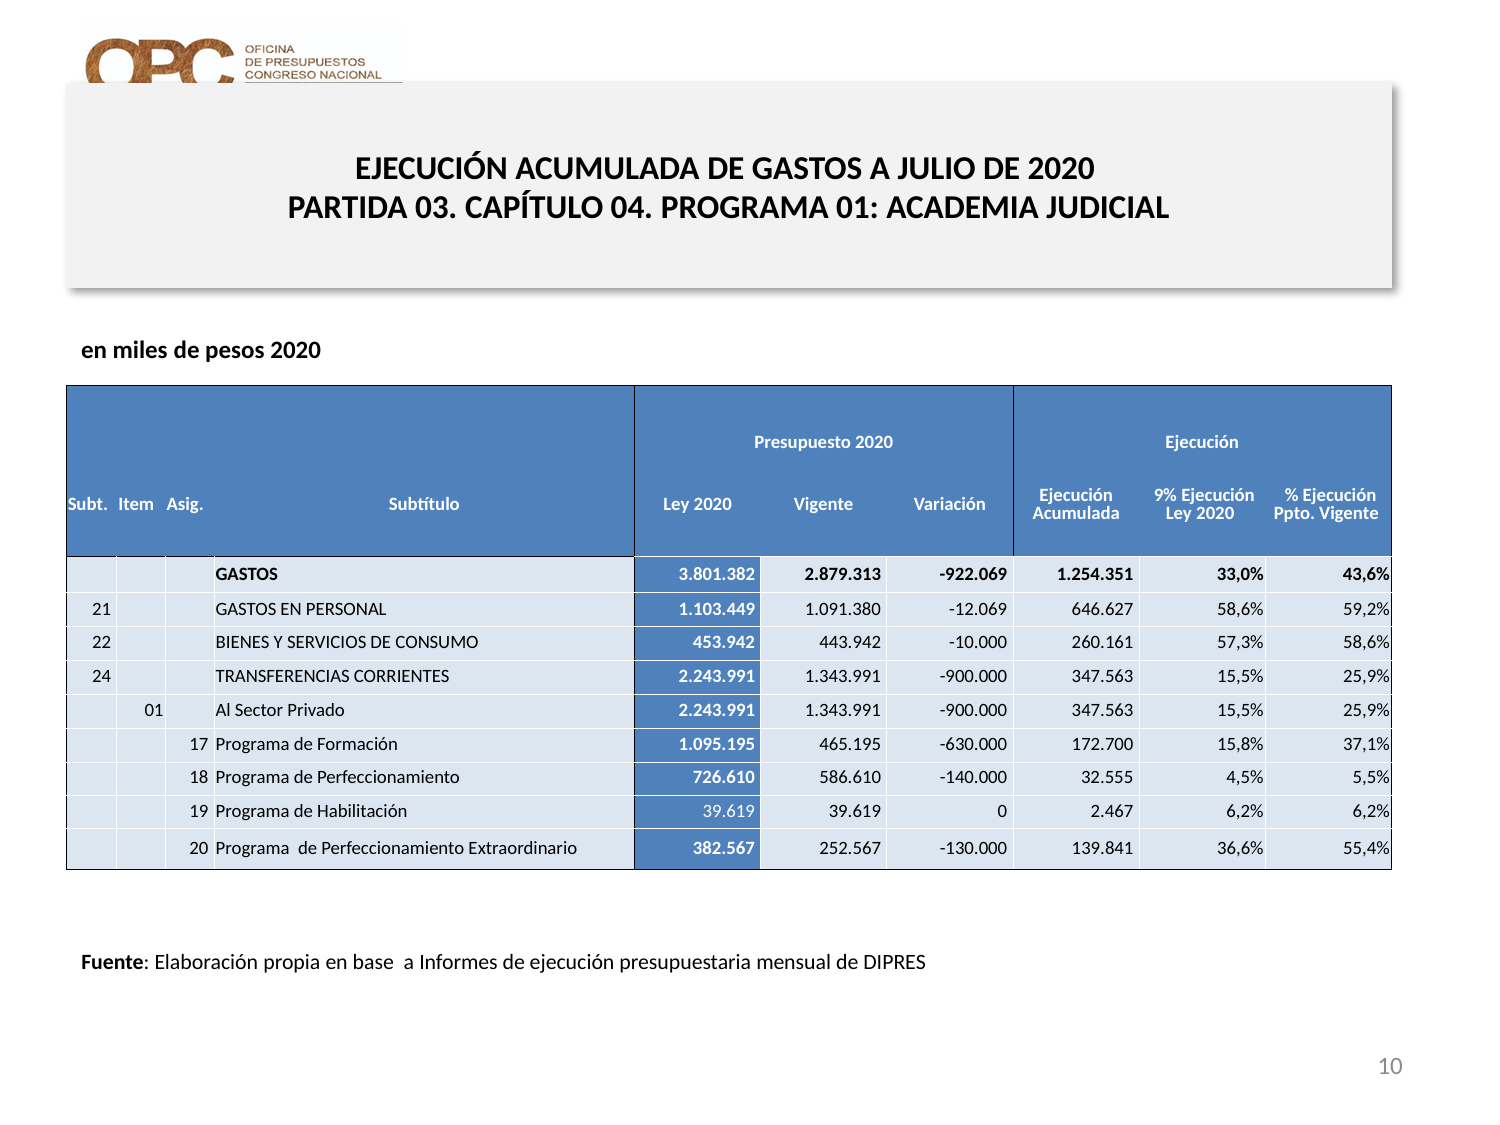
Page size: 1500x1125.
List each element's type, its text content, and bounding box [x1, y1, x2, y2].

table_header [67, 386, 117, 453]
table_cell Subtítulo [214, 453, 634, 556]
table_cell Programa de Habilitación [215, 796, 634, 828]
table_cell 2.467 [1014, 796, 1139, 828]
table_cell 465.195 [761, 729, 886, 762]
table_cell 33,0% [1140, 557, 1265, 592]
table_cell 57,3% [1140, 627, 1265, 660]
table_cell -900.000 [887, 695, 1013, 728]
table_cell 4,5% [1140, 763, 1265, 795]
table_cell 43,6% [1266, 557, 1391, 592]
table_cell Ejecución Acumulada [1014, 453, 1139, 556]
table_cell Programa de Perfeccionamiento [215, 763, 634, 795]
table_cell [67, 829, 116, 869]
table_cell -900.000 [887, 661, 1013, 694]
table_cell [166, 557, 214, 592]
table_cell 252.567 [761, 829, 886, 869]
table_header [214, 386, 634, 453]
title EJECUCIÓN ACUMULADA DE GASTOS A JULIO DE 2020 PARTIDA 03. CAPÍTULO 04. PROGRAMA 01: ACADEMIA JUDICIAL [66, 83, 1392, 288]
table_cell Al Sector Privado [215, 695, 634, 728]
table_cell 726.610 [635, 763, 760, 795]
table_cell -130.000 [887, 829, 1013, 869]
table_cell [166, 627, 214, 660]
table_cell [117, 729, 165, 762]
footer Fuente: Elaboración propia en base a Informes de ejecución presupuestaria mensual de DIPRES [66, 940, 1261, 1001]
table_cell 172.700 [1014, 729, 1139, 762]
table_cell [67, 695, 116, 728]
table_cell Programa de Formación [215, 729, 634, 762]
table_cell [117, 627, 165, 660]
table_cell 347.563 [1014, 661, 1139, 694]
table_cell [67, 796, 116, 828]
table_cell [166, 661, 214, 694]
table_cell 453.942 [635, 627, 760, 660]
table_cell 2.243.991 [635, 695, 760, 728]
table_cell 18 [166, 763, 214, 795]
table_cell GASTOS [215, 557, 634, 592]
table_cell 15,5% [1140, 695, 1265, 728]
table_cell [67, 763, 116, 795]
table_cell 3.801.382 [635, 557, 760, 592]
table_cell 24 [67, 661, 116, 694]
table_cell [117, 557, 165, 592]
table_cell 1.254.351 [1014, 557, 1139, 592]
table_cell 55,4% [1266, 829, 1391, 869]
table_cell 0 [887, 796, 1013, 828]
table_cell 5,5% [1266, 763, 1391, 795]
table_cell Vigente [761, 453, 887, 556]
picture [82, 22, 403, 83]
table_cell 39.619 [635, 796, 760, 828]
table_cell 1.343.991 [761, 695, 886, 728]
table_cell -140.000 [887, 763, 1013, 795]
table_cell 58,6% [1140, 593, 1265, 626]
slide_number 10 [1067, 1035, 1418, 1095]
table_cell [67, 729, 116, 762]
table_header [165, 386, 214, 453]
table_cell 586.610 [761, 763, 886, 795]
table_cell 22 [67, 627, 116, 660]
table_cell 19 [166, 796, 214, 828]
table_cell 25,9% [1266, 695, 1391, 728]
table_cell % Ejecución Ppto. Vigente [1265, 453, 1391, 556]
table_cell -10.000 [887, 627, 1013, 660]
table_cell -922.069 [887, 557, 1013, 592]
table_cell 382.567 [635, 829, 760, 869]
table_cell -12.069 [887, 593, 1013, 626]
table_cell 21 [67, 593, 116, 626]
table_cell 646.627 [1014, 593, 1139, 626]
table_cell [117, 829, 165, 869]
table_cell 15,5% [1140, 661, 1265, 694]
table_cell Ley 2020 [635, 453, 761, 556]
table_cell 6,2% [1266, 796, 1391, 828]
table_cell Subt. [67, 453, 117, 556]
table_cell 139.841 [1014, 829, 1139, 869]
table_cell [166, 695, 214, 728]
table_cell Asig. [165, 453, 214, 556]
table_cell 6,2% [1140, 796, 1265, 828]
table_cell 15,8% [1140, 729, 1265, 762]
table_cell 32.555 [1014, 763, 1139, 795]
table_cell 20 [166, 829, 214, 869]
table_cell [166, 593, 214, 626]
table_cell Item [117, 453, 165, 556]
table_cell 1.103.449 [635, 593, 760, 626]
table_cell 1.091.380 [761, 593, 886, 626]
table_cell 25,9% [1266, 661, 1391, 694]
table_cell GASTOS EN PERSONAL [215, 593, 634, 626]
table_cell TRANSFERENCIAS CORRIENTES [215, 661, 634, 694]
table_header Presupuesto 2020 [635, 386, 1013, 453]
table_cell 9% Ejecución Ley 2020 [1139, 453, 1265, 556]
table_cell [117, 593, 165, 626]
table_cell 36,6% [1140, 829, 1265, 869]
table_cell 59,2% [1266, 593, 1391, 626]
table_cell BIENES Y SERVICIOS DE CONSUMO [215, 627, 634, 660]
table_cell 443.942 [761, 627, 886, 660]
table_cell 17 [166, 729, 214, 762]
table_cell Programa de Perfeccionamiento Extraordinario [215, 829, 634, 869]
text_box en miles de pesos 2020 [66, 326, 1213, 374]
table_header Ejecución [1014, 386, 1391, 453]
table_cell Variación [887, 453, 1013, 556]
table_cell -630.000 [887, 729, 1013, 762]
table_cell [117, 763, 165, 795]
table_cell 58,6% [1266, 627, 1391, 660]
table_cell 39.619 [761, 796, 886, 828]
table_cell 1.095.195 [635, 729, 760, 762]
table_cell 347.563 [1014, 695, 1139, 728]
table_cell 37,1% [1266, 729, 1391, 762]
table_cell 1.343.991 [761, 661, 886, 694]
table_cell 260.161 [1014, 627, 1139, 660]
table_header [117, 386, 165, 453]
table_cell [117, 796, 165, 828]
table_cell [117, 661, 165, 694]
table_cell 2.879.313 [761, 557, 886, 592]
table_cell [67, 557, 116, 592]
table_cell 01 [117, 695, 165, 728]
table_cell 2.243.991 [635, 661, 760, 694]
